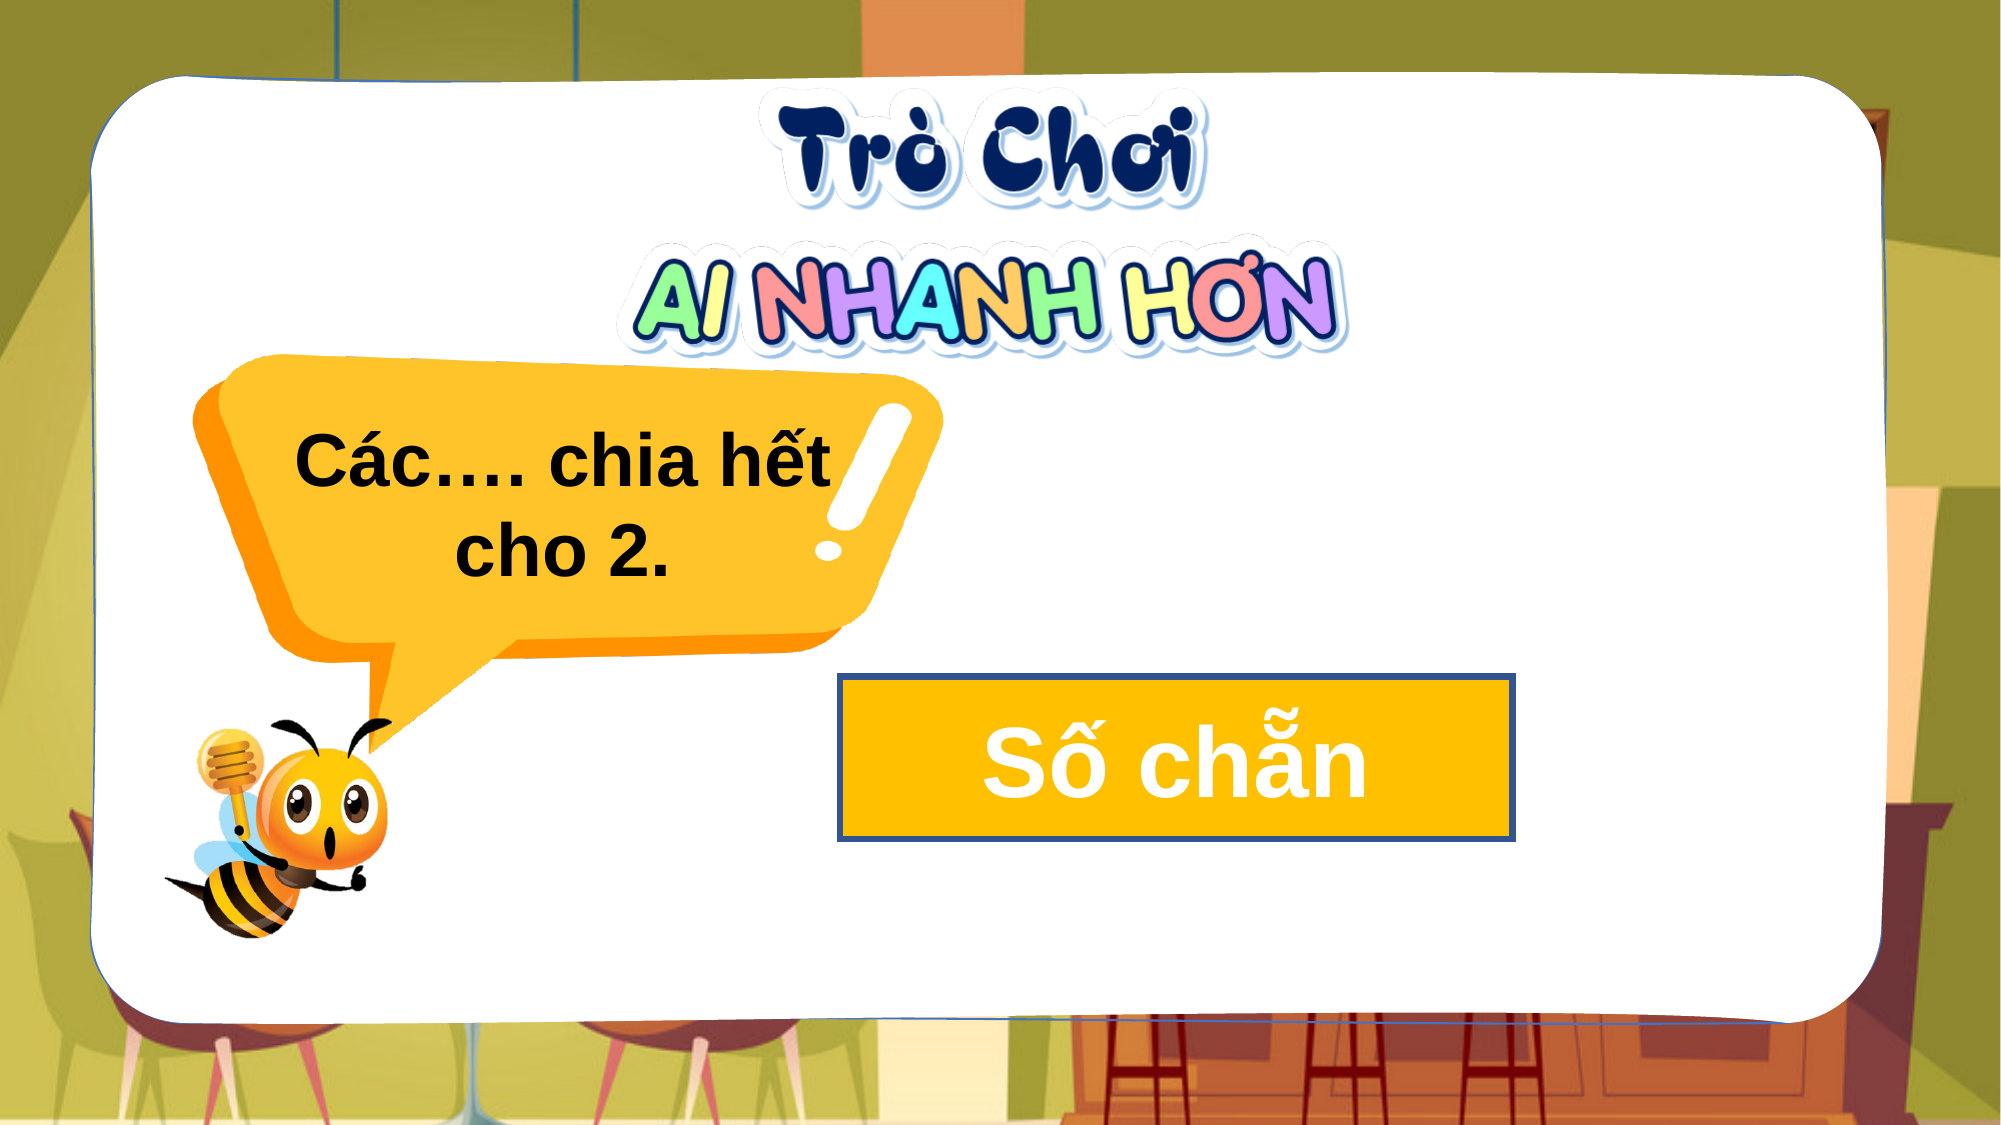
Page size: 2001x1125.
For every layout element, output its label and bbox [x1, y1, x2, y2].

picture [0, 0, 2001, 1125]
text_box [183, 354, 952, 754]
